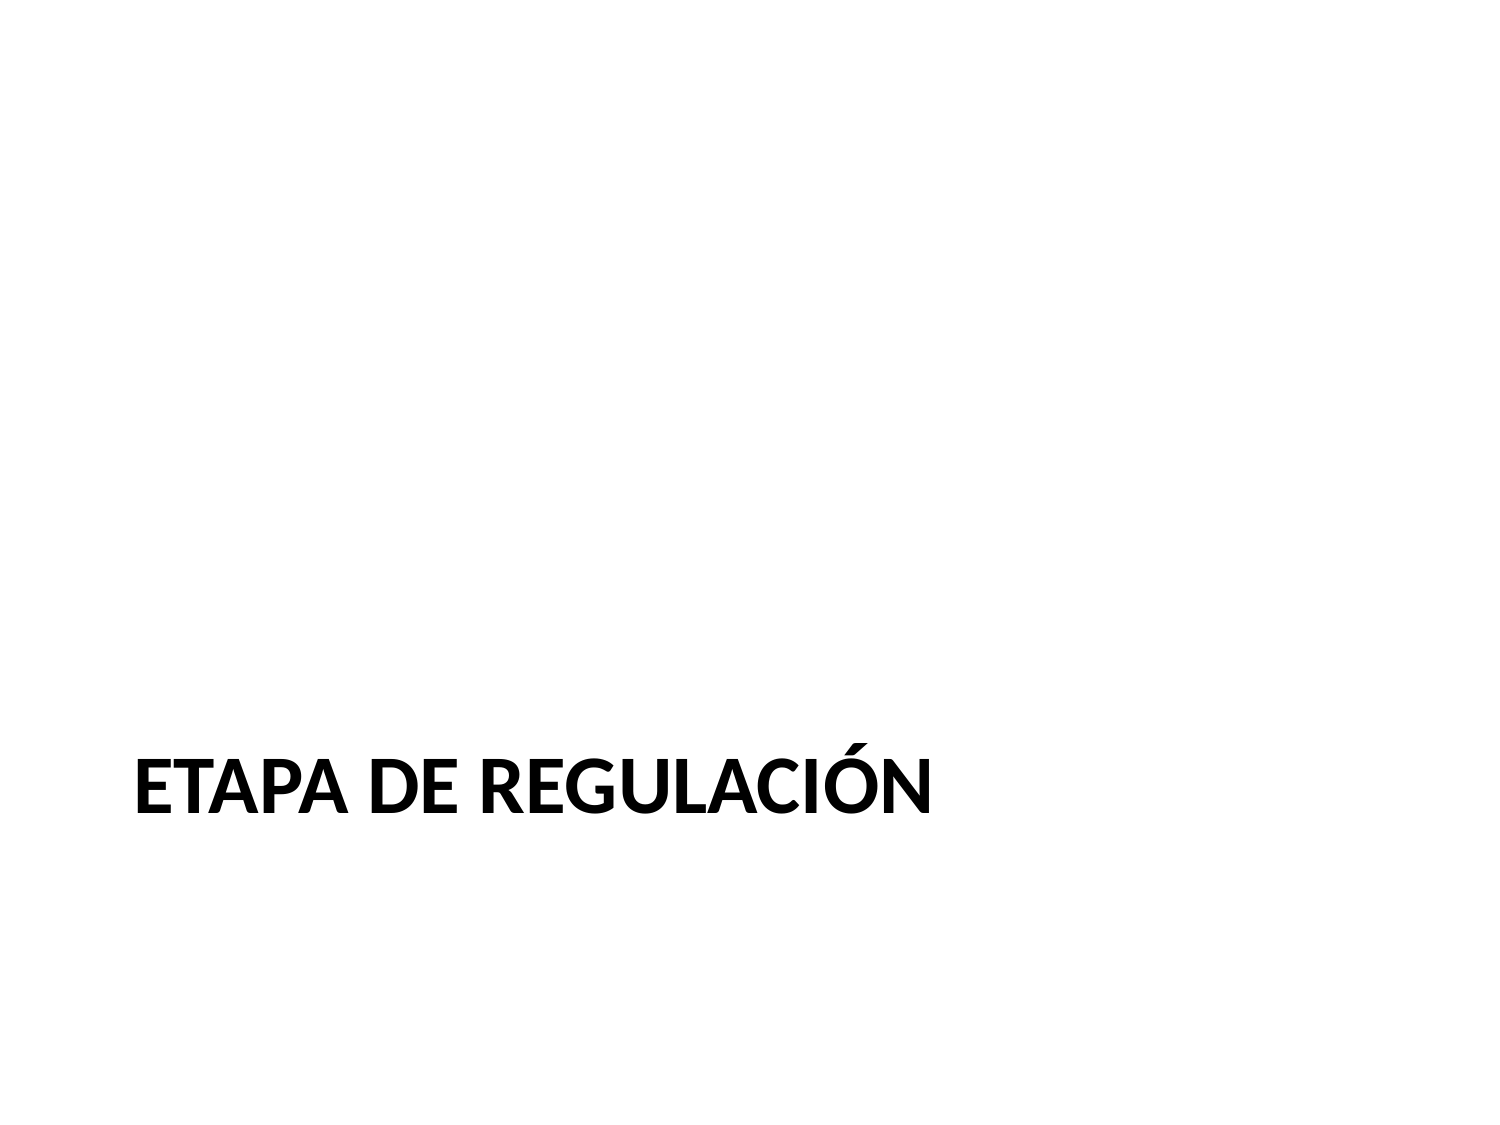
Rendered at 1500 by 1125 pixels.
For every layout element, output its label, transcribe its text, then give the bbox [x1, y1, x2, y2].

title Etapa de regulación [118, 722, 1394, 947]
